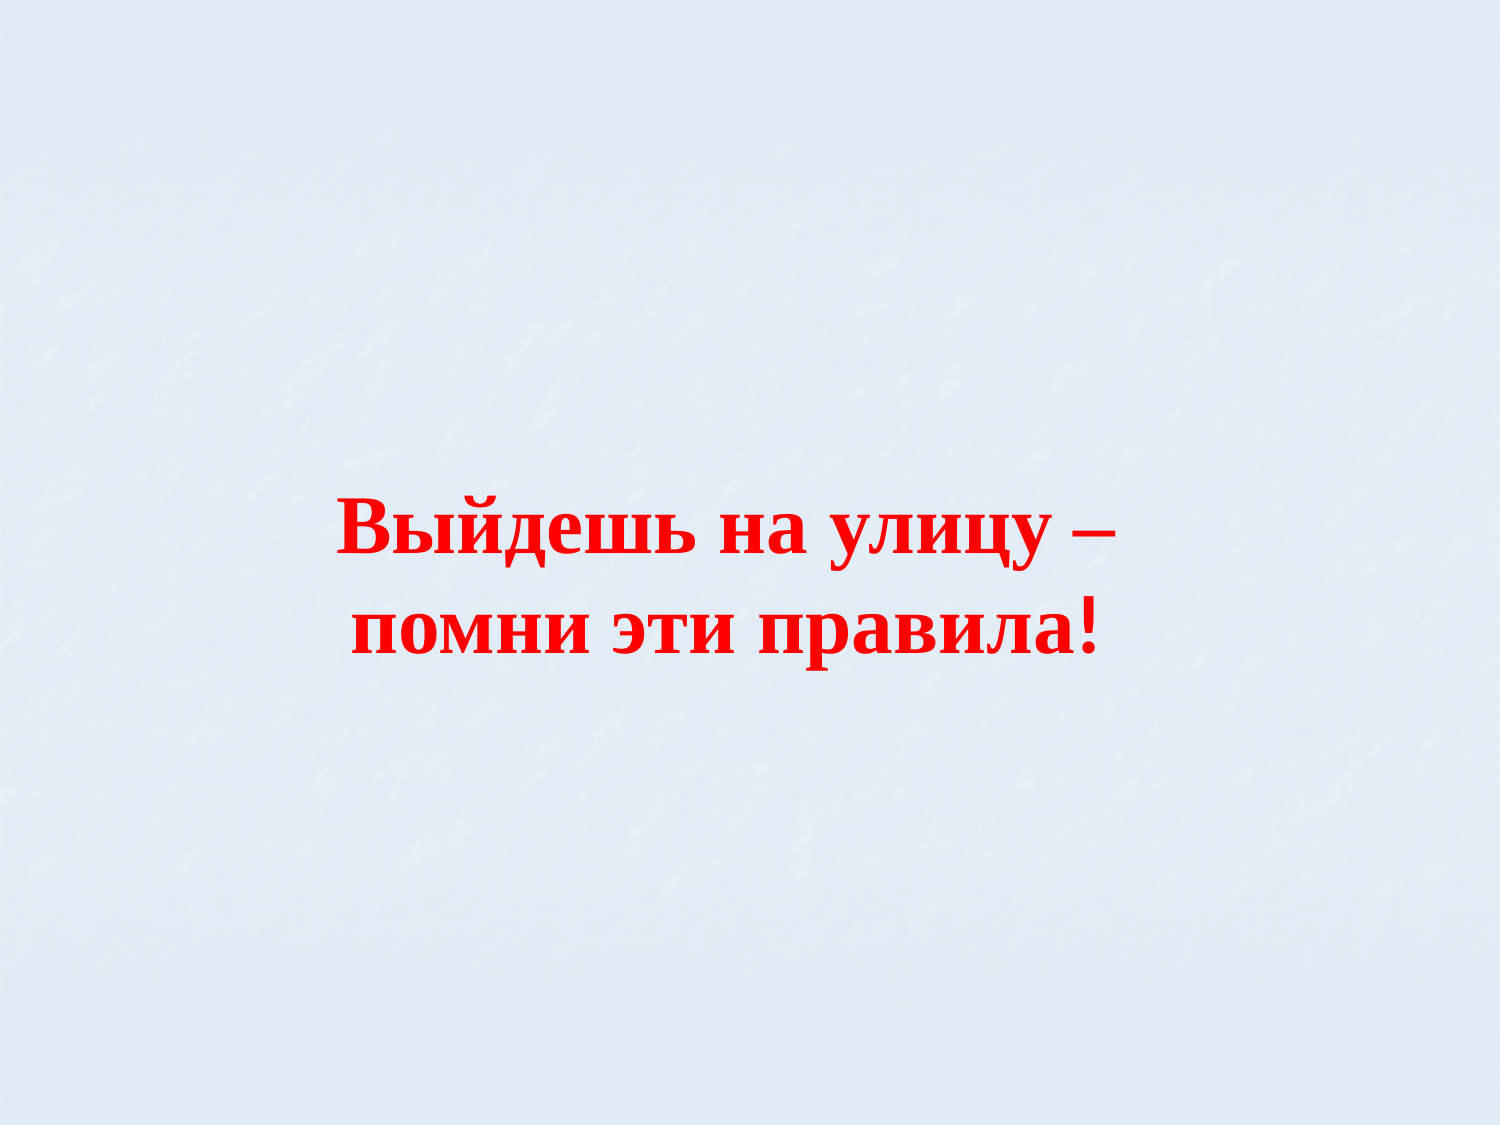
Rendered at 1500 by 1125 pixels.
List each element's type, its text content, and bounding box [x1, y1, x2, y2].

text_box Выйдешь на улицу – помни эти правила! [147, 463, 1306, 678]
